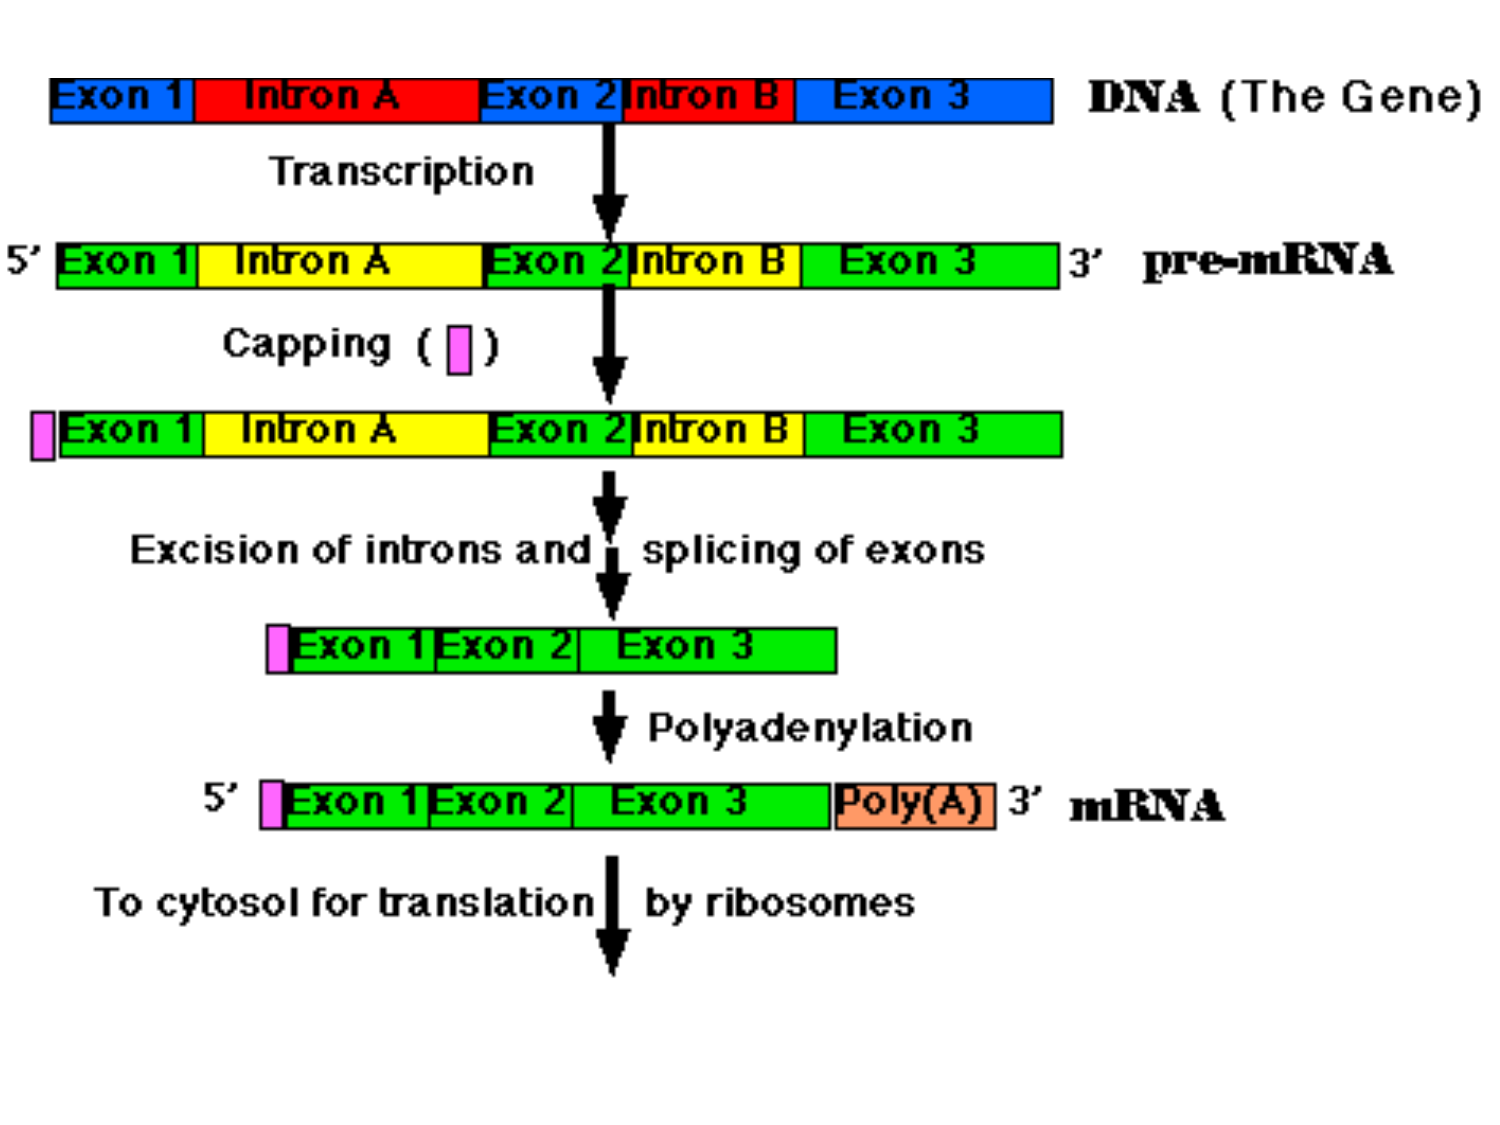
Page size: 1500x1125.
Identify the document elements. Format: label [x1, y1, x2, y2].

picture [6, 77, 1500, 1019]
